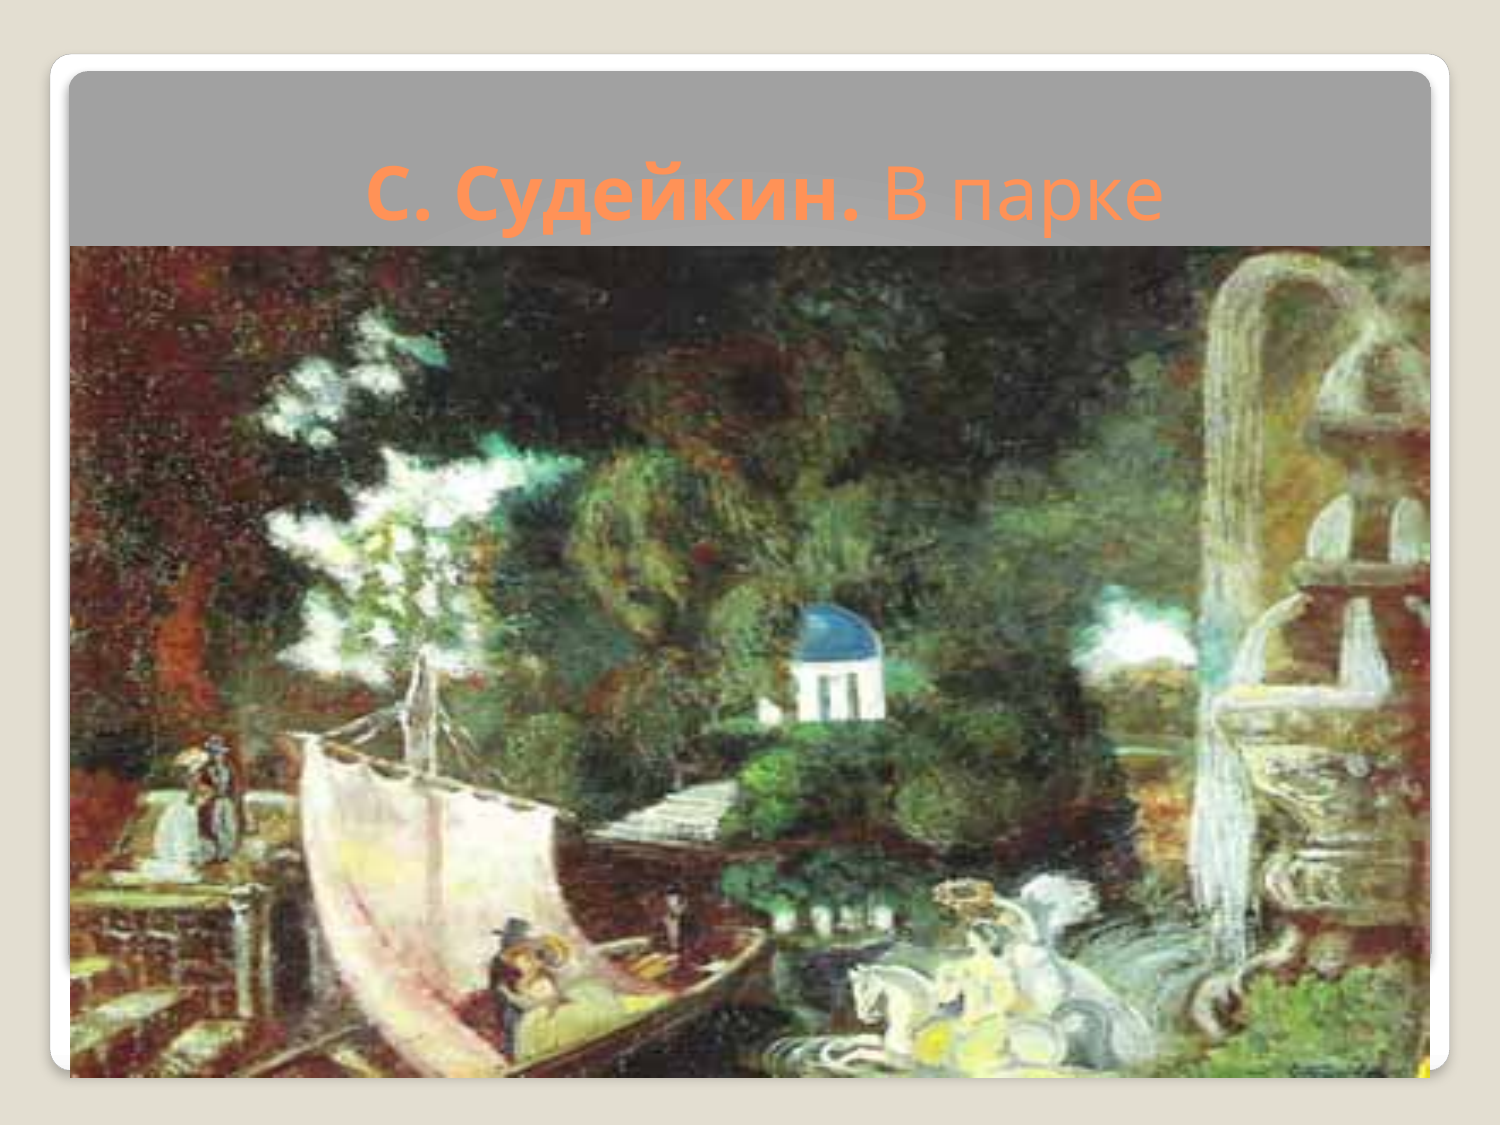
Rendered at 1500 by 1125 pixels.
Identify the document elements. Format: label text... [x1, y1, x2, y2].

picture [70, 245, 1430, 1079]
title С. Судейкин. В парке [93, 70, 1437, 243]
